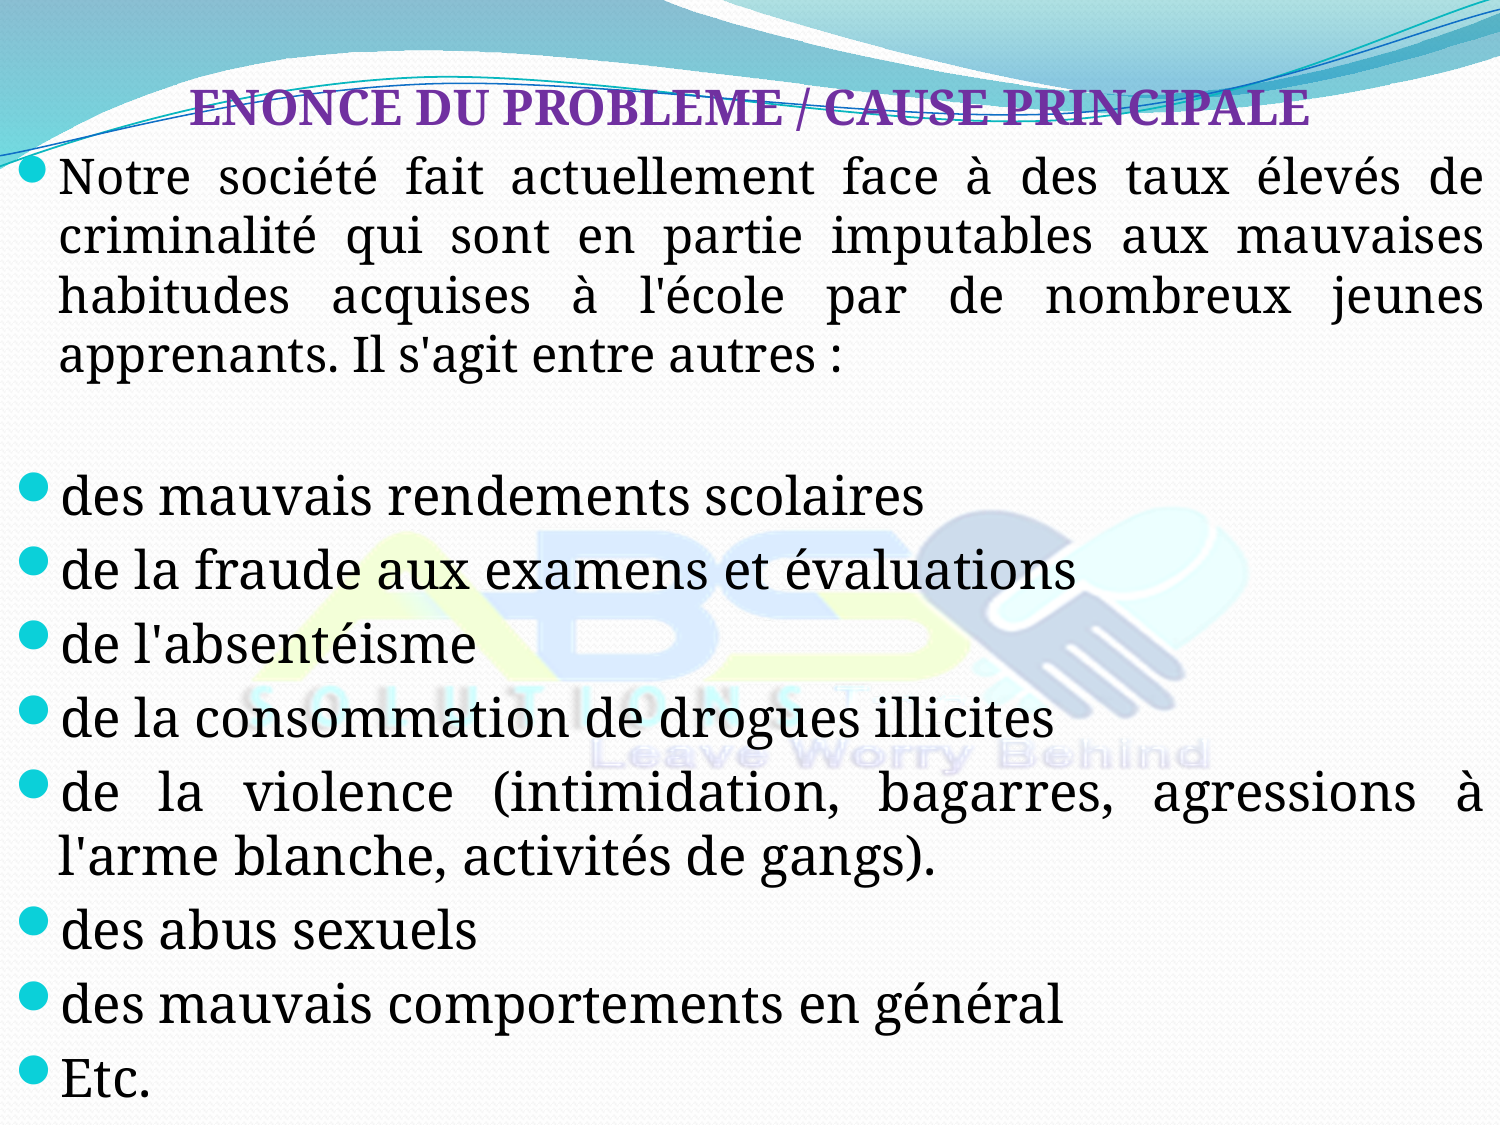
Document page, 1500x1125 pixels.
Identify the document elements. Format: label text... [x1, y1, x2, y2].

list ENONCE DU PROBLEME / CAUSE PRINCIPALE Notre société fait actuellement face à des taux élevés de criminalité qui sont en partie imputables aux mauvaises habitudes acquises à l'école par de nombreux jeunes apprenants. Il s'agit entre autres : des mauvais rendements scolaires de la fraude aux examens et évaluations de l'absentéisme de la consommation de drogues illicites de la violence (intimidation, bagarres, agressions à l'arme blanche, activités de gangs). des abus sexuels des mauvais comportements en général Etc. [0, 0, 1500, 1125]
